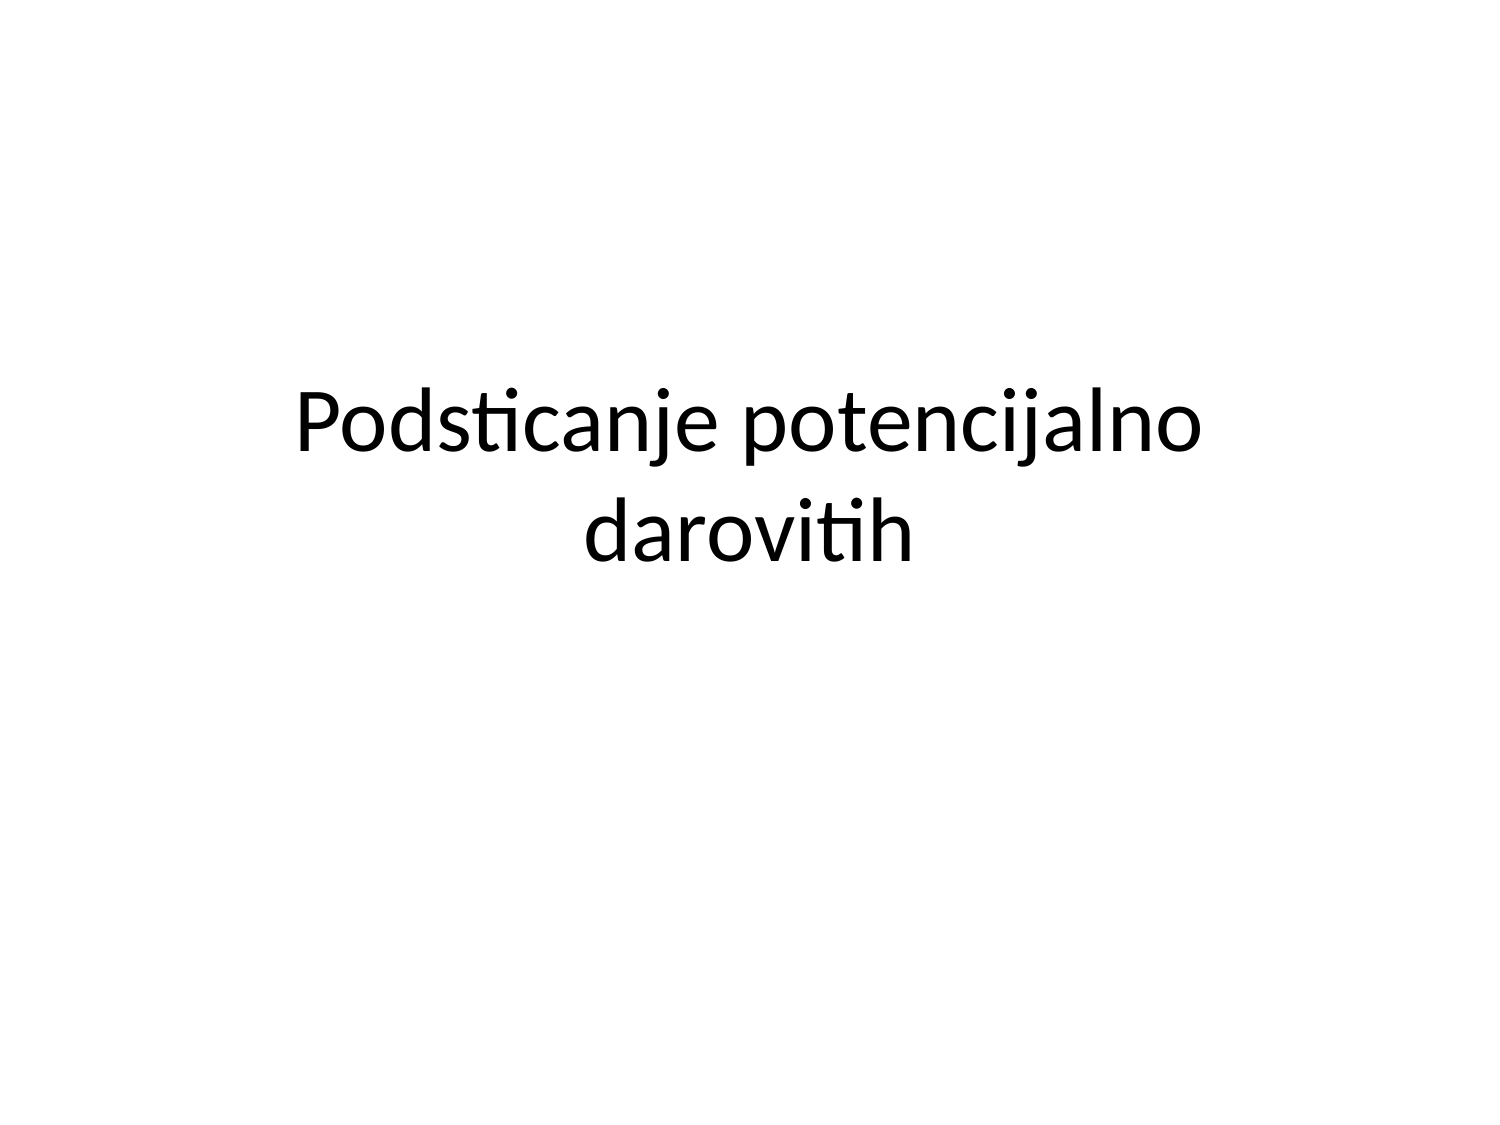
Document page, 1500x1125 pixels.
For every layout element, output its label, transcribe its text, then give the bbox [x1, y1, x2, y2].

title Podsticanje potencijalno darovitih [112, 349, 1388, 591]
